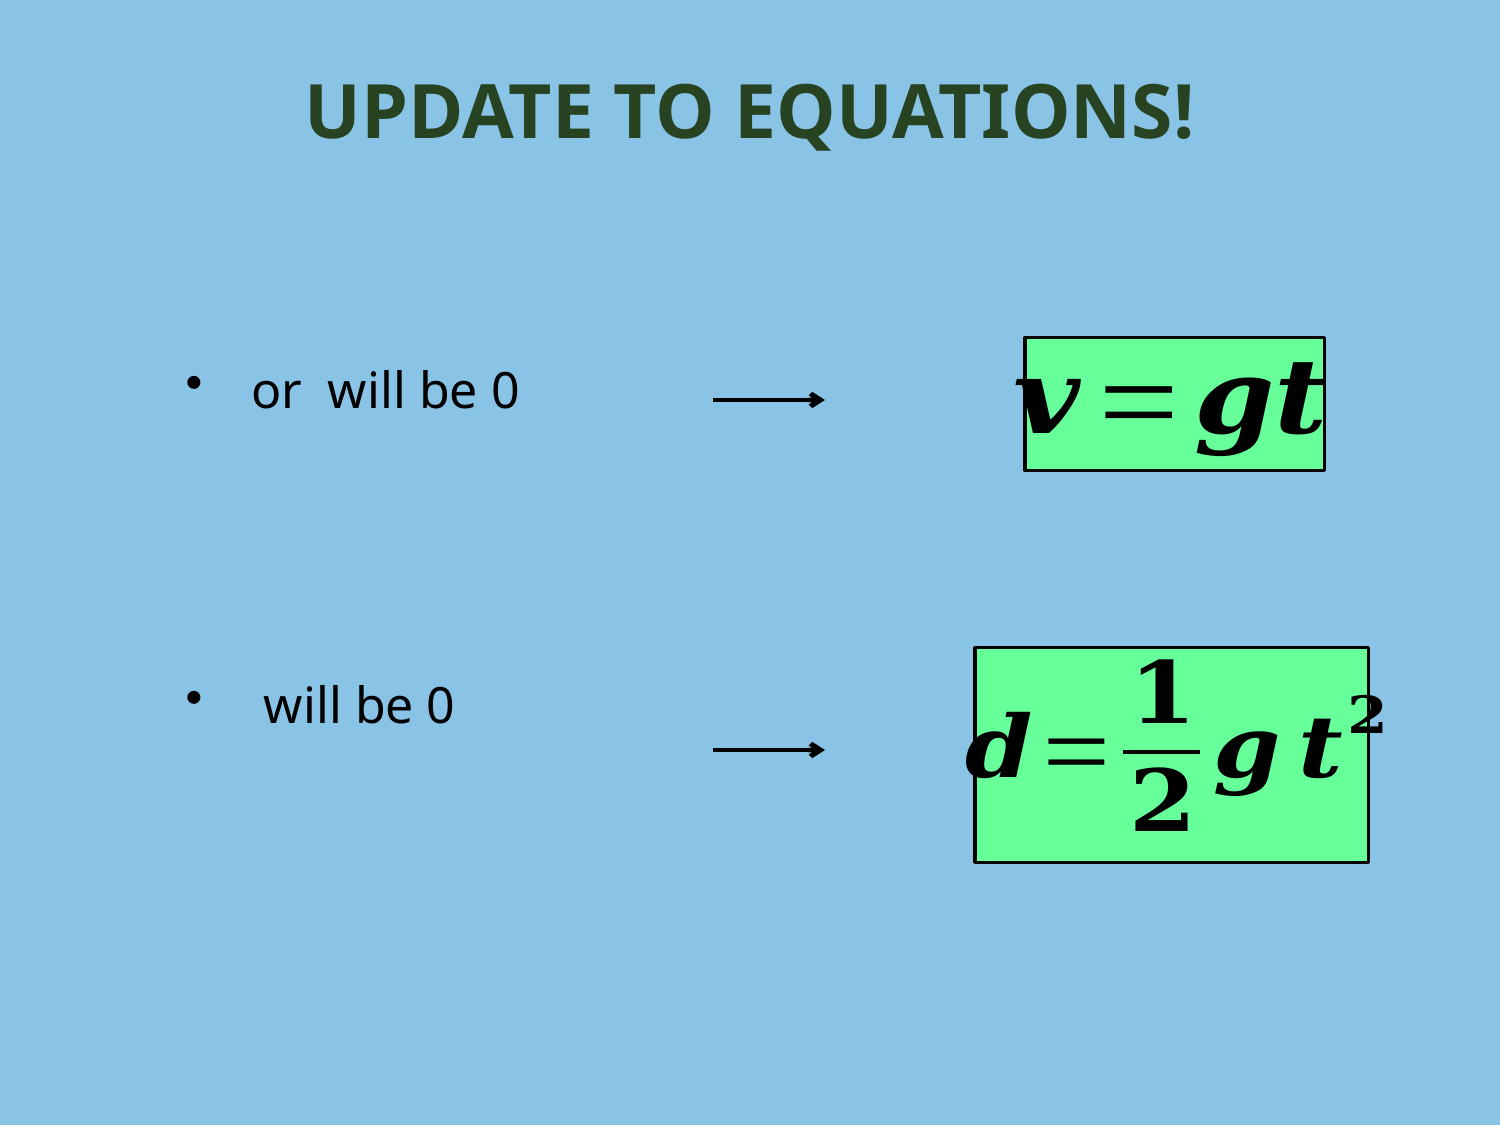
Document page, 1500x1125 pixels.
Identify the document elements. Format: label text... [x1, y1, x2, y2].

text_box UPDATE TO EQUATIONS! [37, 56, 1463, 162]
text_box [1021, 334, 1328, 474]
text_box [971, 644, 1372, 866]
